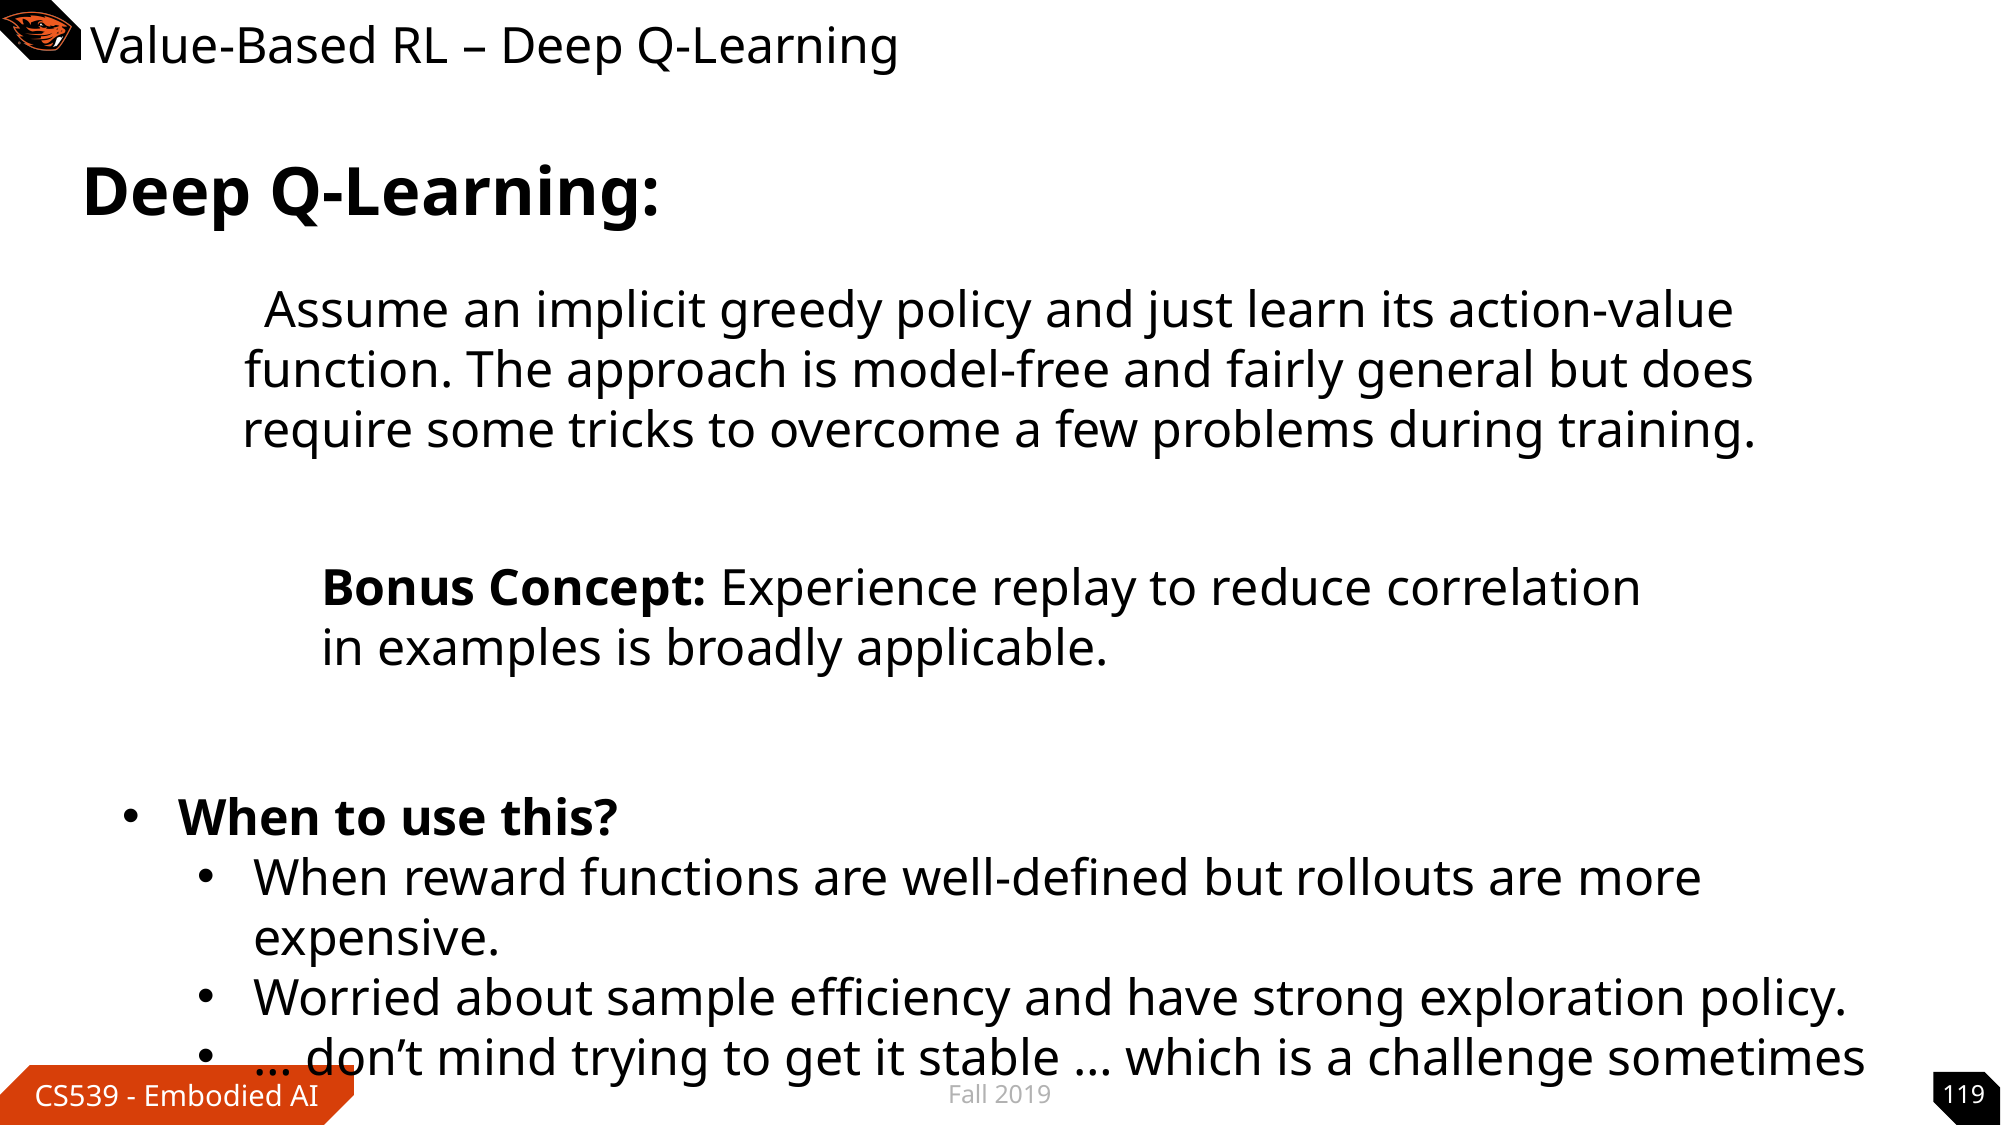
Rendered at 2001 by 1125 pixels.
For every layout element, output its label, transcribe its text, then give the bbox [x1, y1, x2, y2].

text_box When to use this? When reward functions are well-defined but rollouts are more expensive. Worried about sample efficiency and have strong exploration policy. … don’t mind trying to get it stable … which is a challenge sometimes [107, 778, 1911, 1093]
text_box Deep Q-Learning: [66, 140, 676, 236]
picture [2, 9, 74, 17]
slide_number 119 [1933, 1071, 1994, 1119]
footer Fall 2019 [662, 1093, 1338, 1125]
text_box Bonus Concept: Experience replay to reduce correlation in examples is broadly applicable. [306, 547, 1699, 683]
text_box Assume an implicit greedy policy and just learn its action-value function. The approach is model-free and fairly general but does require some tricks to overcome a few problems during training. [174, 270, 1826, 466]
title Value-Based RL – Deep Q-Learning [0, 17, 1699, 77]
